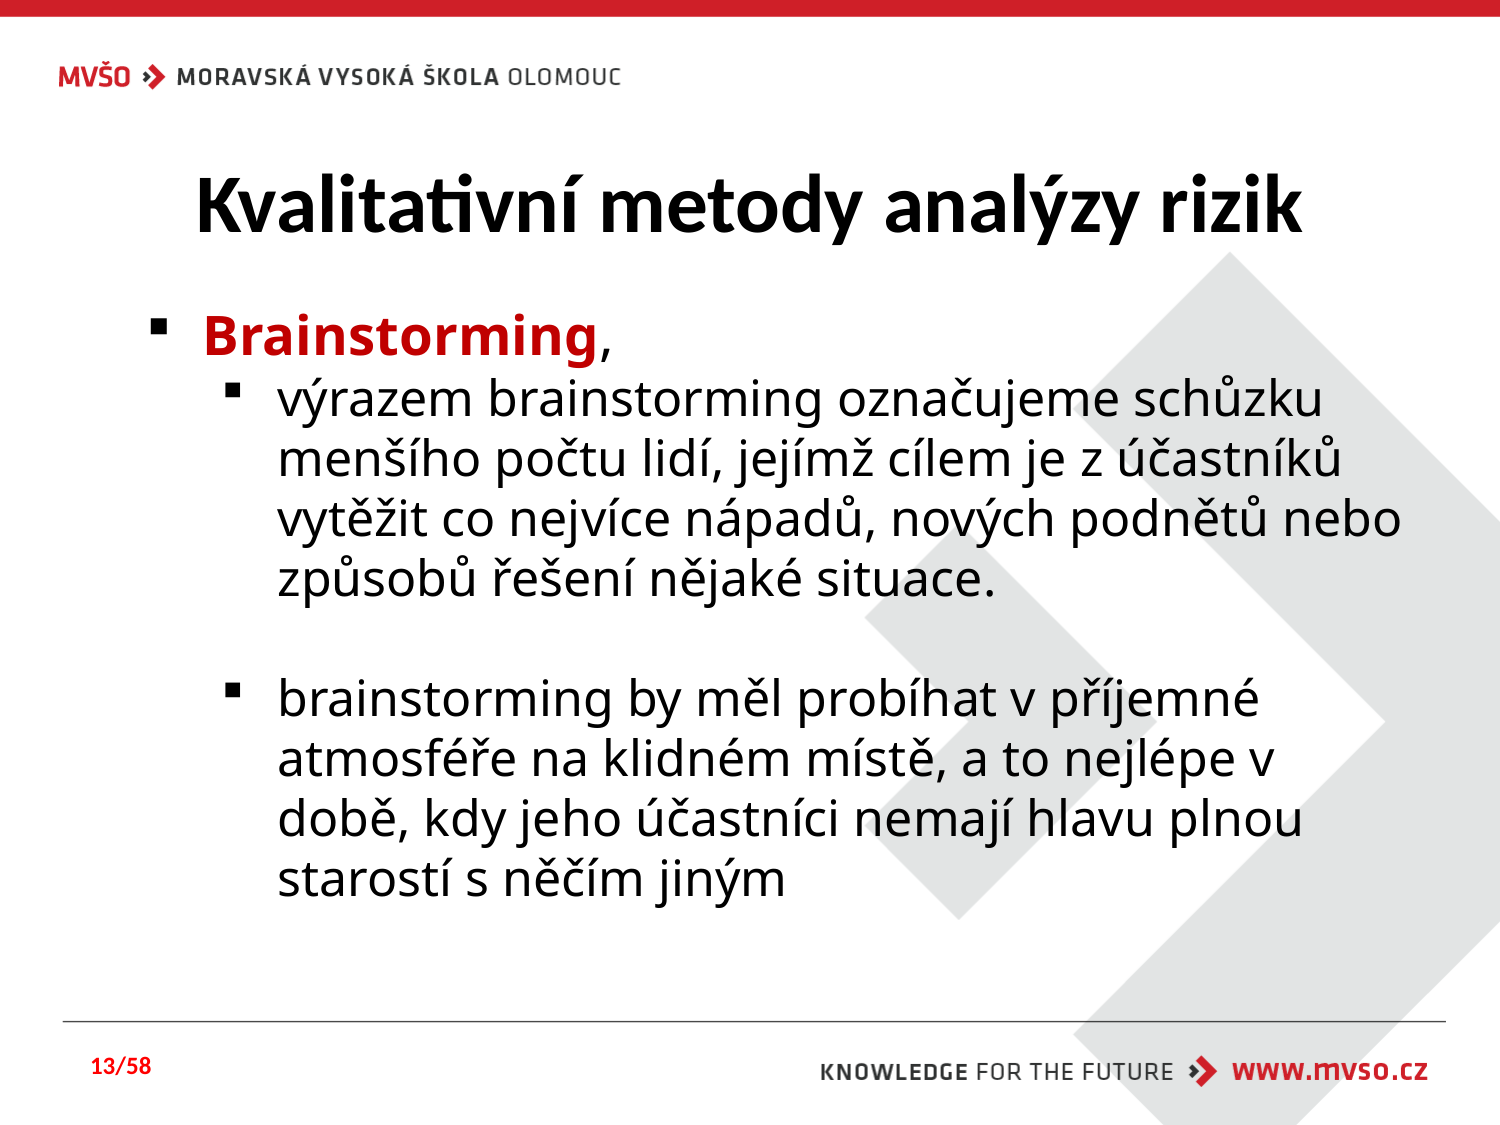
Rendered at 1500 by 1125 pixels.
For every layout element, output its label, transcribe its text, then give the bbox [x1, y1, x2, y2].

title Kvalitativní metody analýzy rizik [0, 105, 1500, 294]
picture [0, 294, 1500, 1125]
picture [0, 0, 1500, 105]
list Brainstorming, výrazem brainstorming označujeme schůzku menšího počtu lidí, jejímž cílem je z účastníků vytěžit co nejvíce nápadů, nových podnětů nebo způsobů řešení nějaké situace. brainstorming by měl probíhat v příjemné atmosféře na klidném místě, a to nejlépe v době, kdy jeho účastníci nemají hlavu plnou starostí s něčím jiným [75, 293, 1425, 1005]
text_box 13/58 [74, 1041, 213, 1087]
